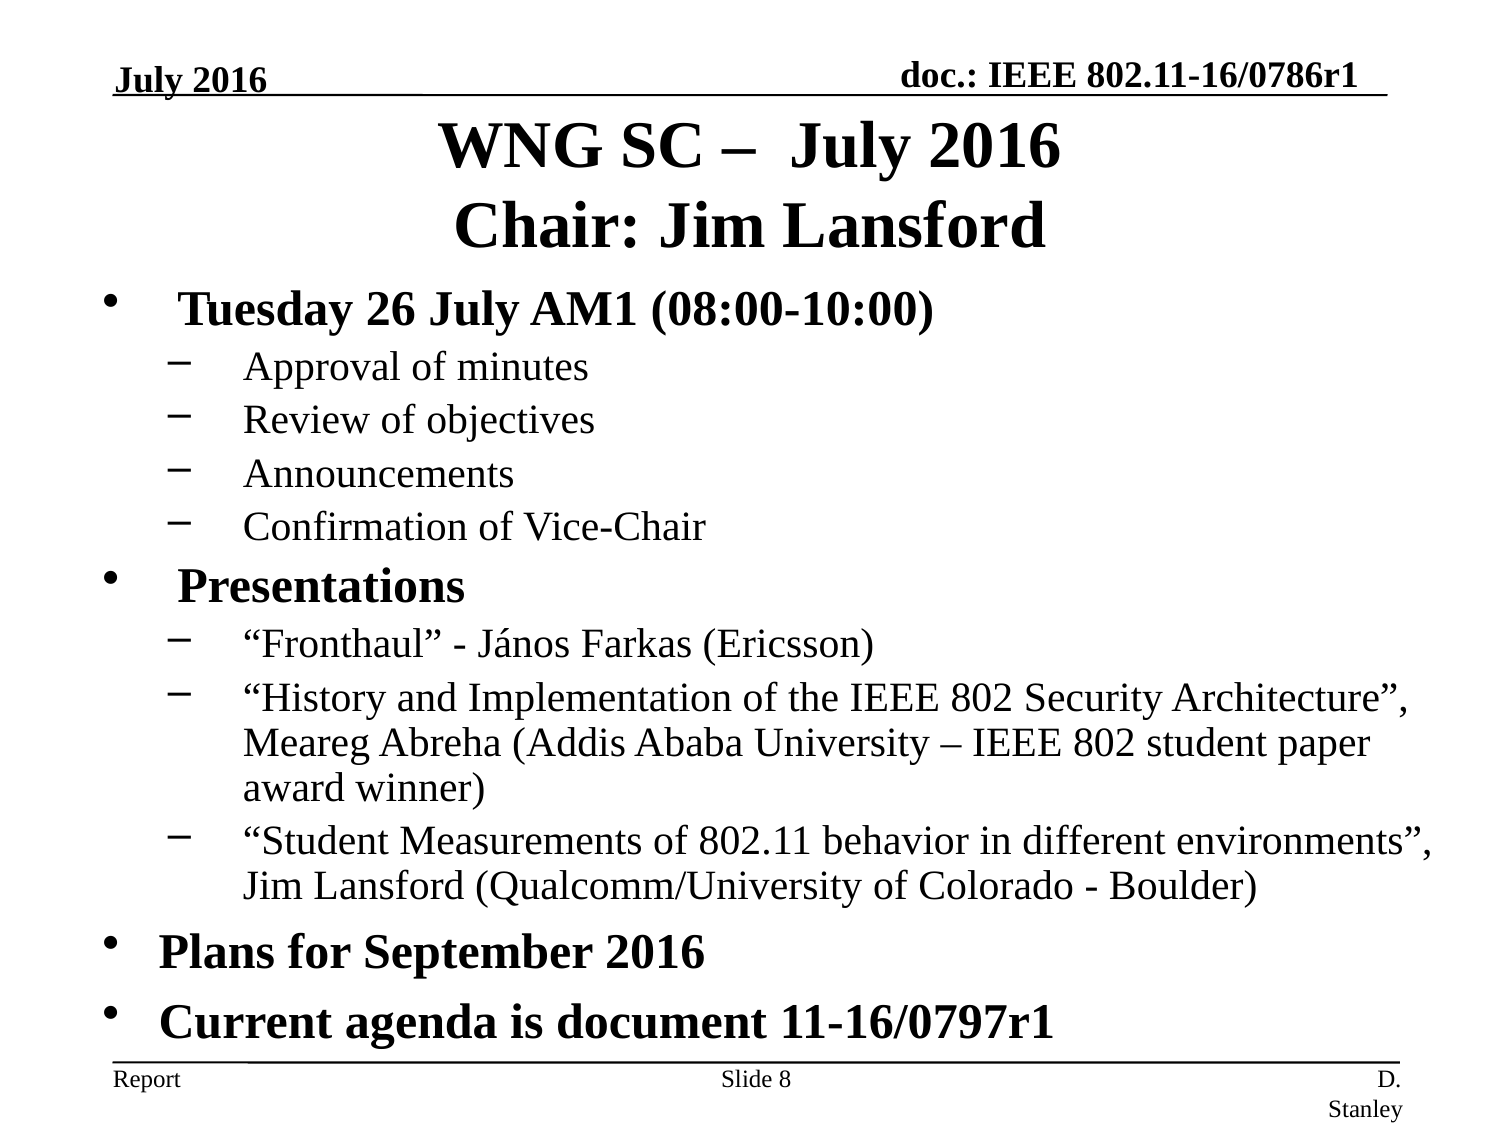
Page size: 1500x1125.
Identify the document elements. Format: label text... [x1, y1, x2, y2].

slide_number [114, 54, 309, 100]
title WNG SC – July 2016 Chair: Jim Lansford [112, 125, 1388, 238]
text_box Tuesday 26 July AM1 (08:00-10:00) Approval of minutes Review of objectives Announcements Confirmation of Vice-Chair Presentations “Fronthaul” - János Farkas (Ericsson) “History and Implementation of the IEEE 802 Security Architecture”, Meareg Abreha (Addis Ababa University – IEEE 802 student paper award winner) “Student Measurements of 802.11 behavior in different environments”, Jim Lansford (Qualcomm/University of Colorado - Boulder) Plans for September 2016 Current agenda is document 11-16/0797r1 [87, 275, 1450, 1106]
